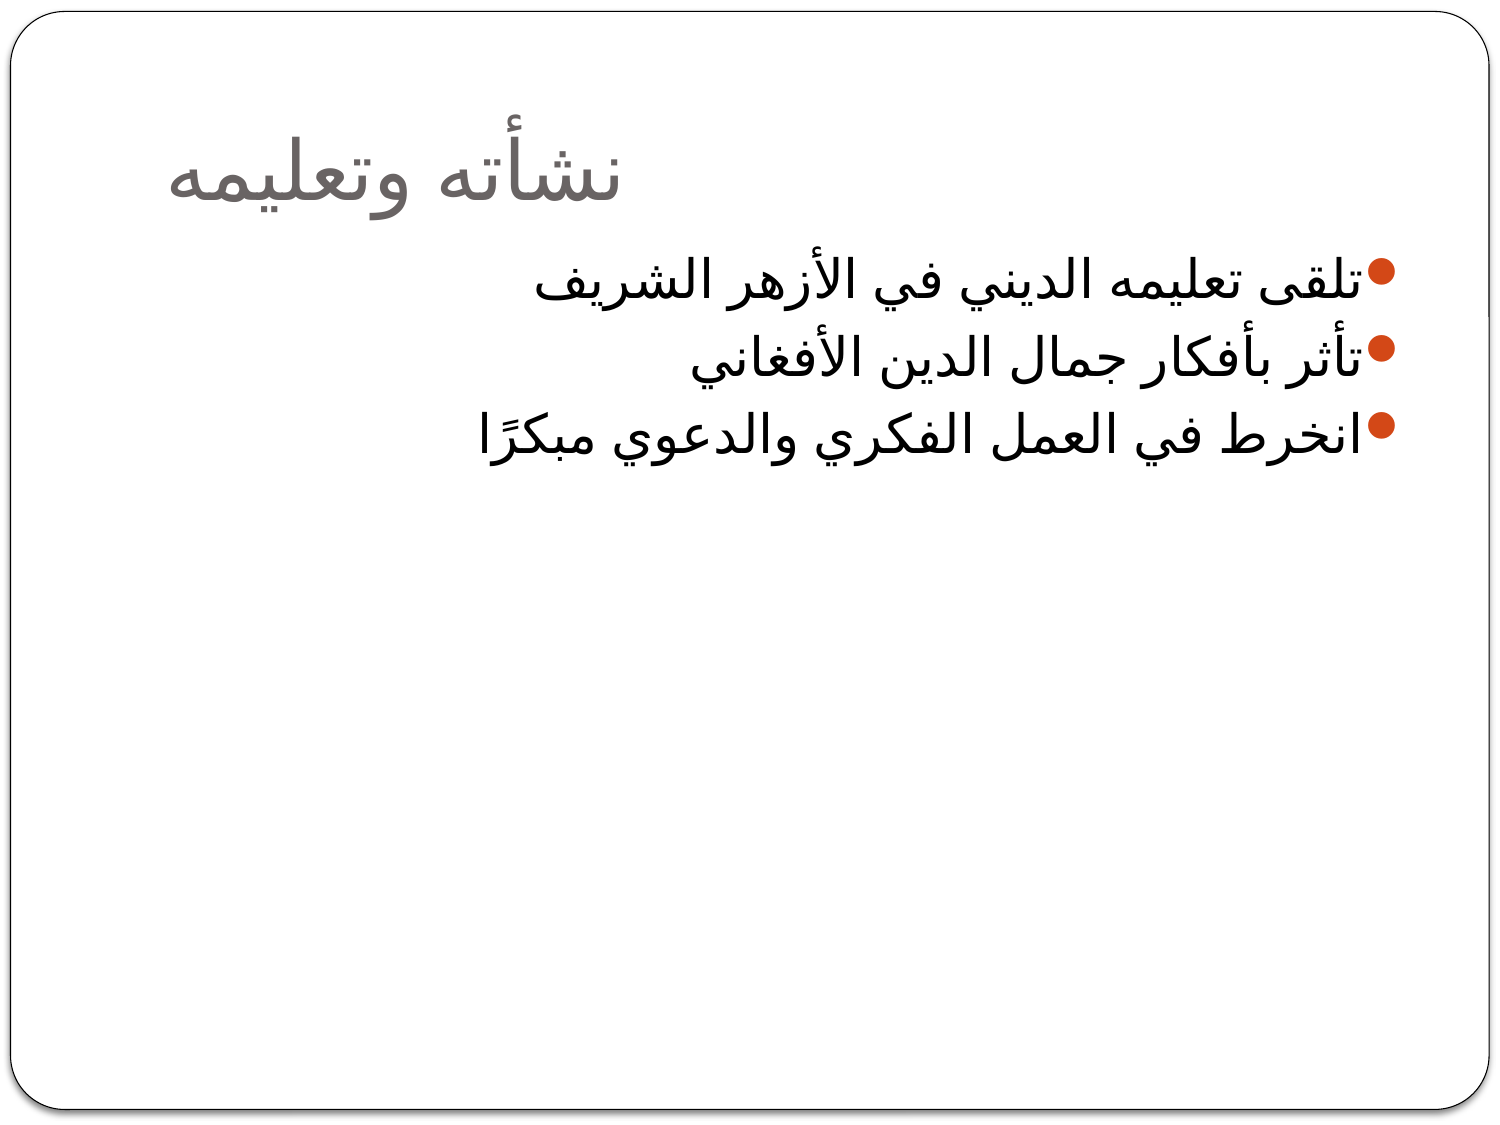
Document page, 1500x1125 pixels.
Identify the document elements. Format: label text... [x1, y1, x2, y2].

list تلقى تعليمه الديني في الأزهر الشريف تأثر بأفكار جمال الدين الأفغاني انخرط في العمل الفكري والدعوي مبكرًا [150, 237, 1425, 988]
title نشأته وتعليمه [150, 45, 1425, 233]
